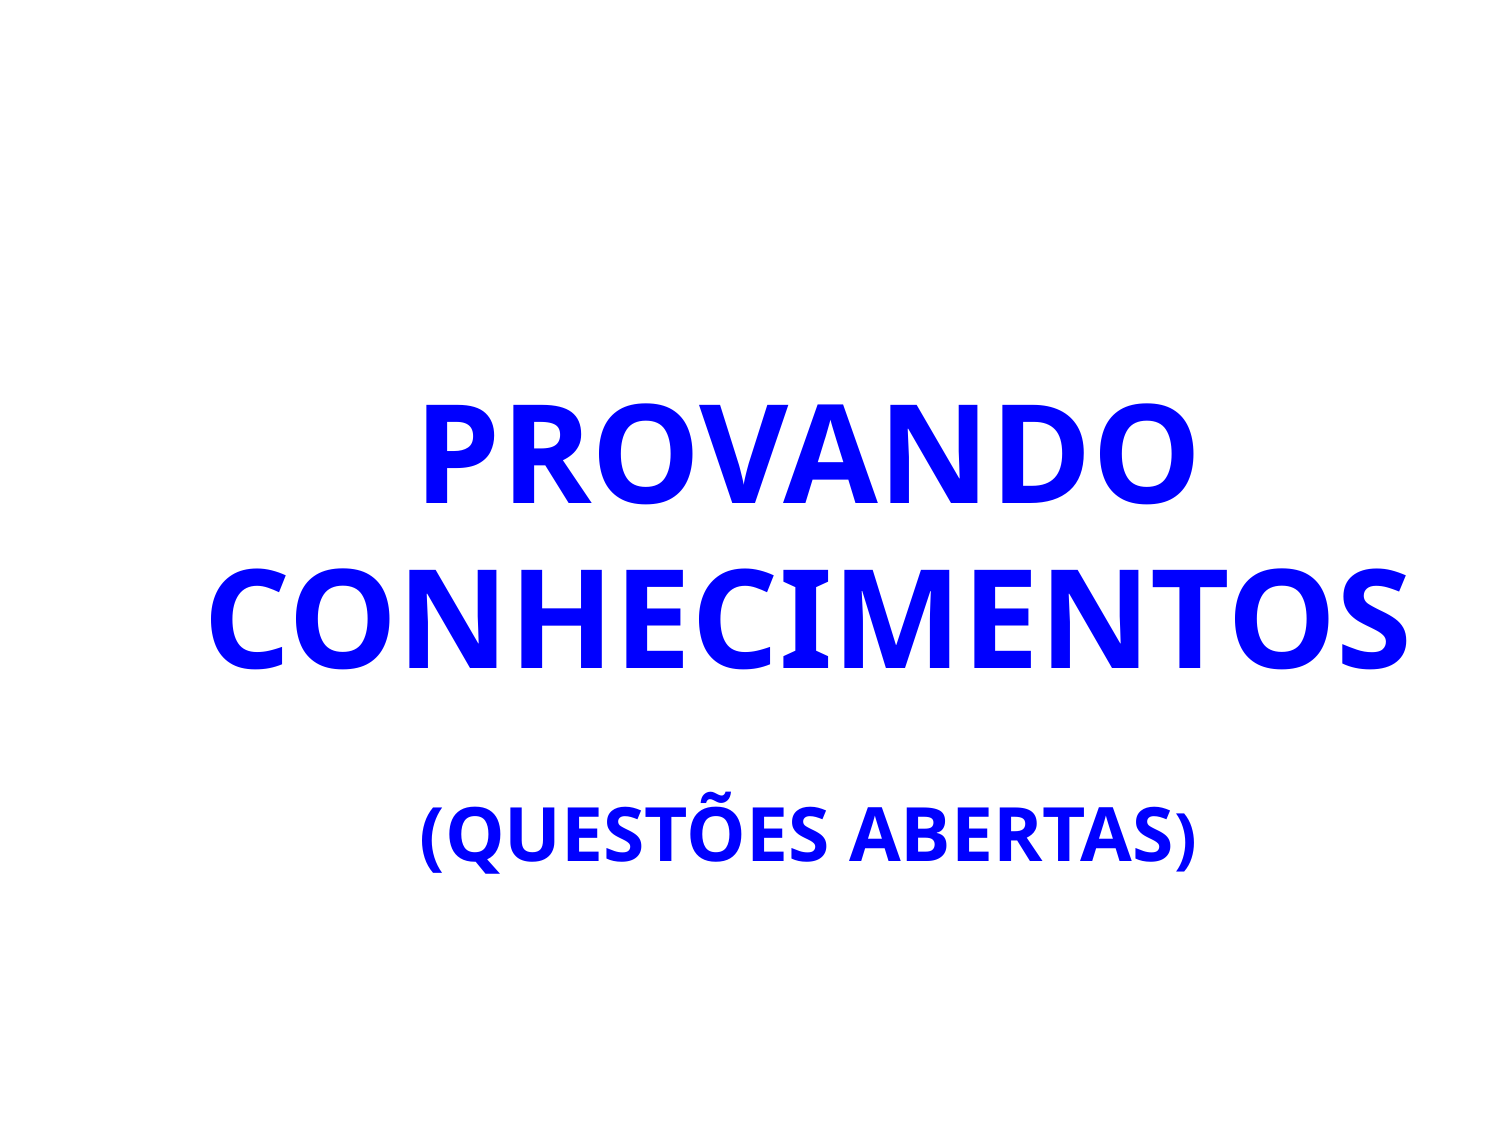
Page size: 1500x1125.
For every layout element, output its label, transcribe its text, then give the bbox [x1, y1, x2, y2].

title PROVANDO CONHECIMENTOS (QUESTÕES ABERTAS) [117, 140, 1500, 903]
